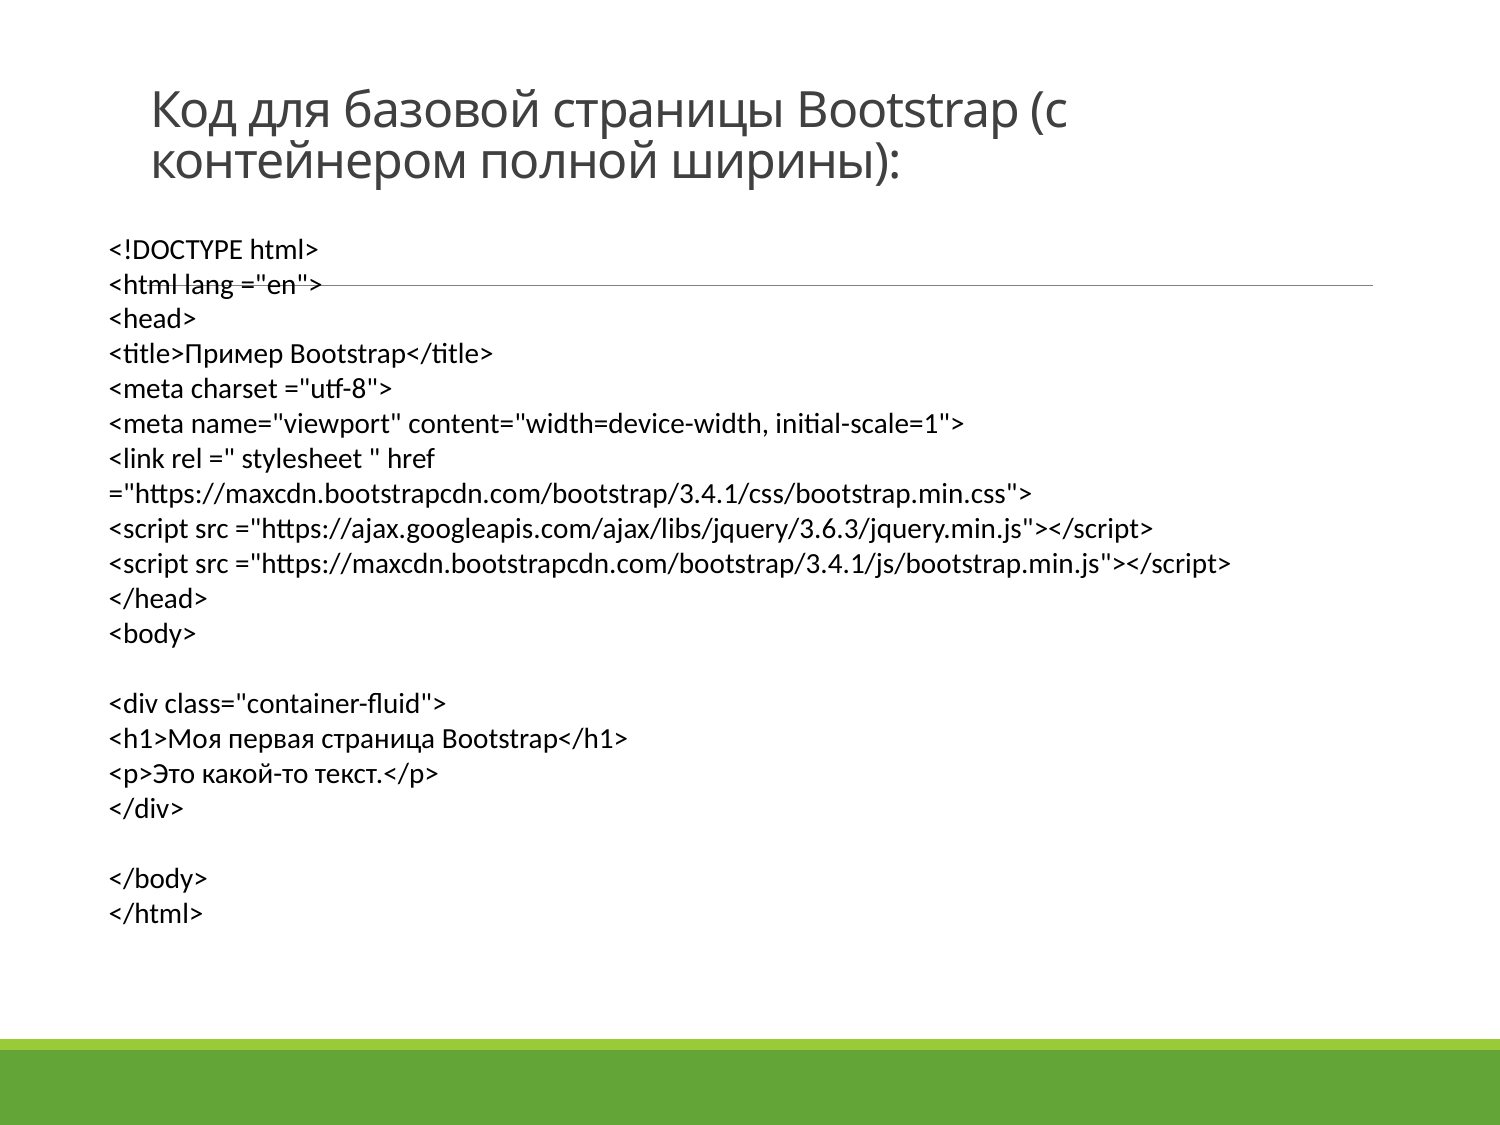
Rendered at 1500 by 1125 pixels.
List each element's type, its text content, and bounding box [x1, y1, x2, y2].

text_box <!DOCTYPE html> <html lang ="en"> <head> <title>Пример Bootstrap</title> <meta charset ="utf-8"> <meta name="viewport" content="width=device-width, initial-scale=1"> <link rel =" stylesheet " href ="https://maxcdn.bootstrapcdn.com/bootstrap/3.4.1/css/bootstrap.min.css"> <script src ="https://ajax.googleapis.com/ajax/libs/jquery/3.6.3/jquery.min.js"></script> <script src ="https://maxcdn.bootstrapcdn.com/bootstrap/3.4.1/js/bootstrap.min.js"></script> </head> <body> <div class="container-fluid"> <h1>Моя первая страница Bootstrap</h1> <p>Это какой-то текст.</p> </div> </body> </html> [93, 222, 1360, 937]
title Код для базовой страницы Bootstrap (с контейнером полной ширины): [135, 47, 1373, 197]
